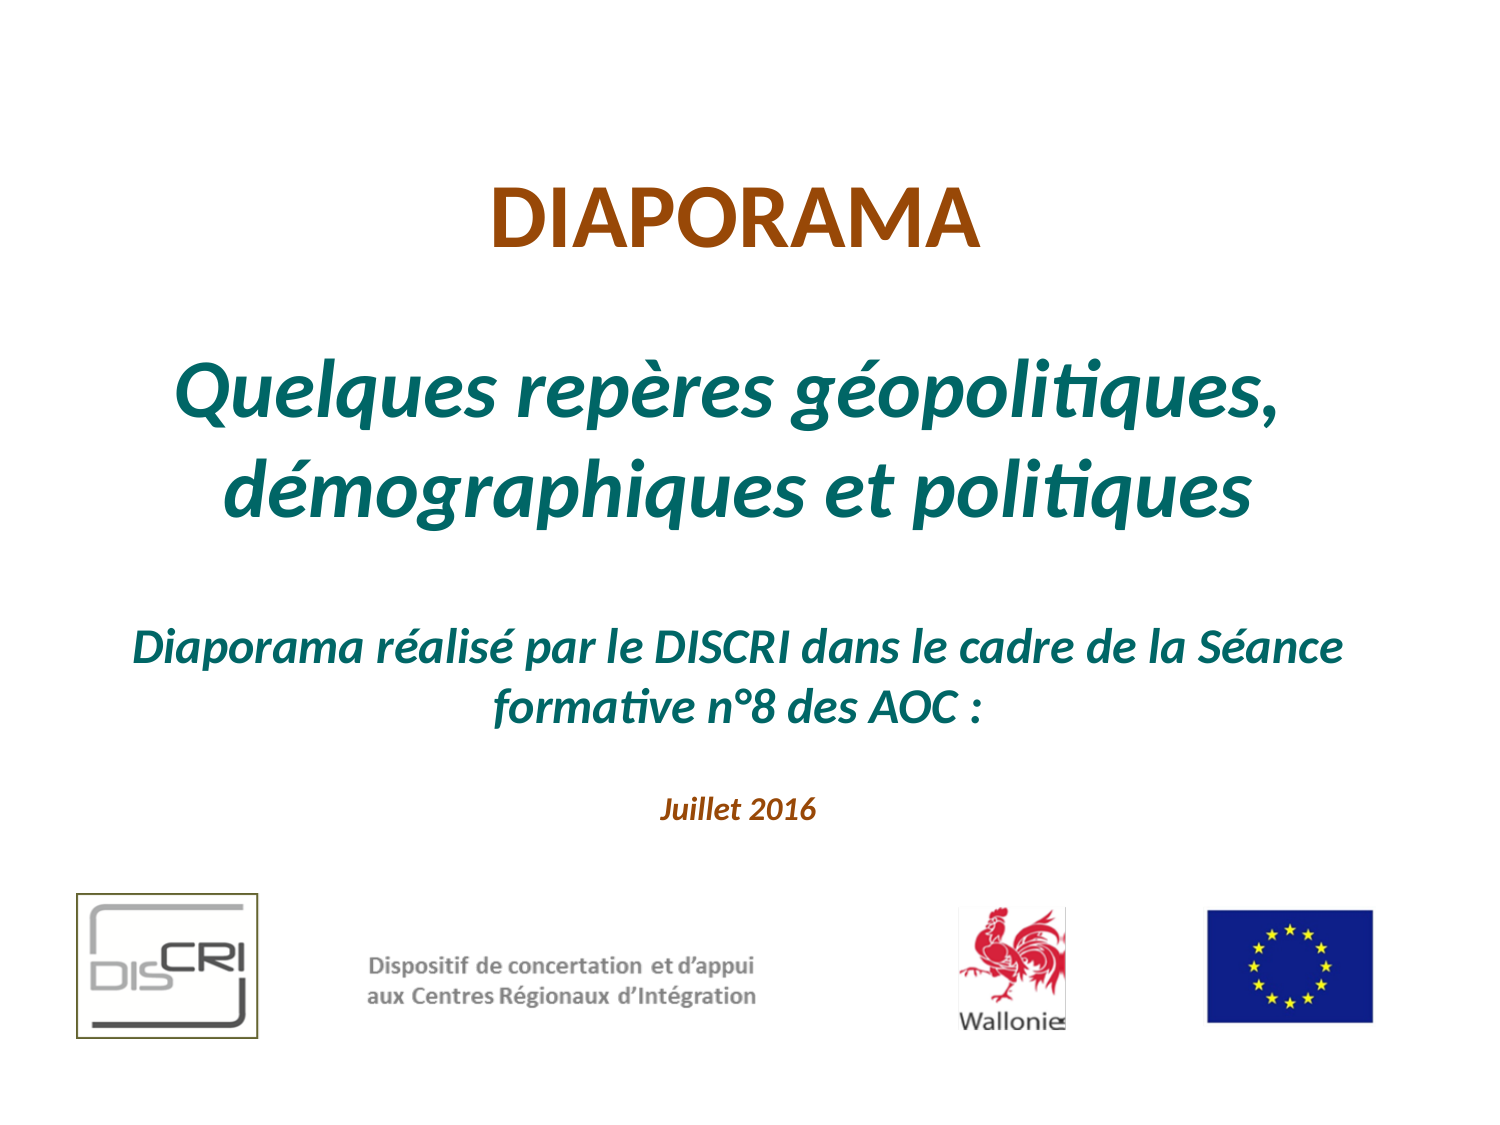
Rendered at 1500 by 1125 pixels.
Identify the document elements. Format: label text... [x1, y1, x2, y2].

subtitle Quelques repères géopolitiques, démographiques et politiques Diaporama réalisé par le DISCRI dans le cadre de la Séance formative n°8 des AOC : Juillet 2016 [100, 326, 1376, 892]
picture [76, 892, 1377, 1039]
title DIAPORAMA [98, 90, 1374, 332]
